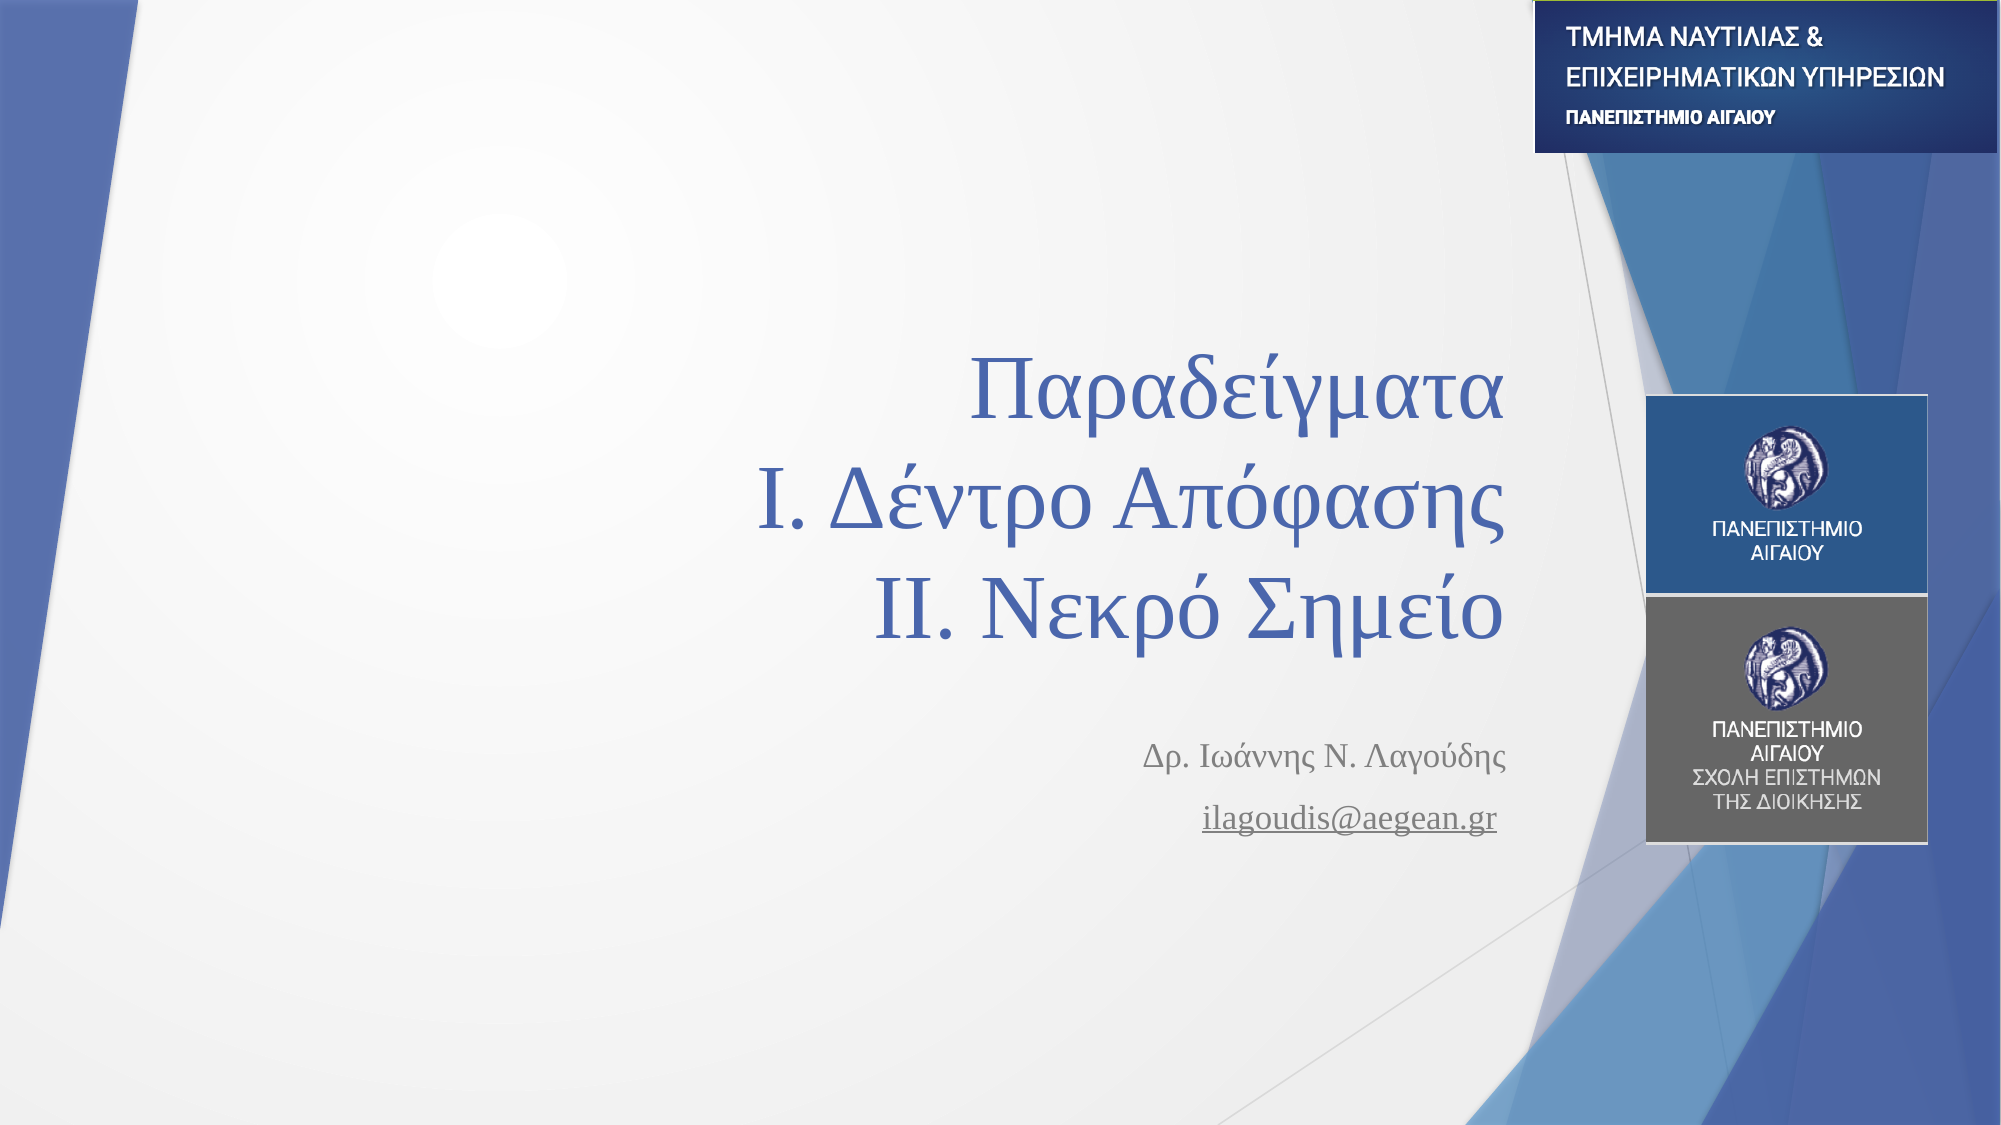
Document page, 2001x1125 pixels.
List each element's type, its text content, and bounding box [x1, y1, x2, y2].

subtitle Δρ. Ιωάννης Ν. Λαγούδης ilagoudis@aegean.gr [247, 664, 1522, 845]
picture [1646, 394, 1928, 845]
picture [1533, 0, 1997, 153]
title Παραδείγματα Ι. Δέντρο Απόφασης ΙΙ. Νεκρό Σημείο [247, 394, 1522, 664]
